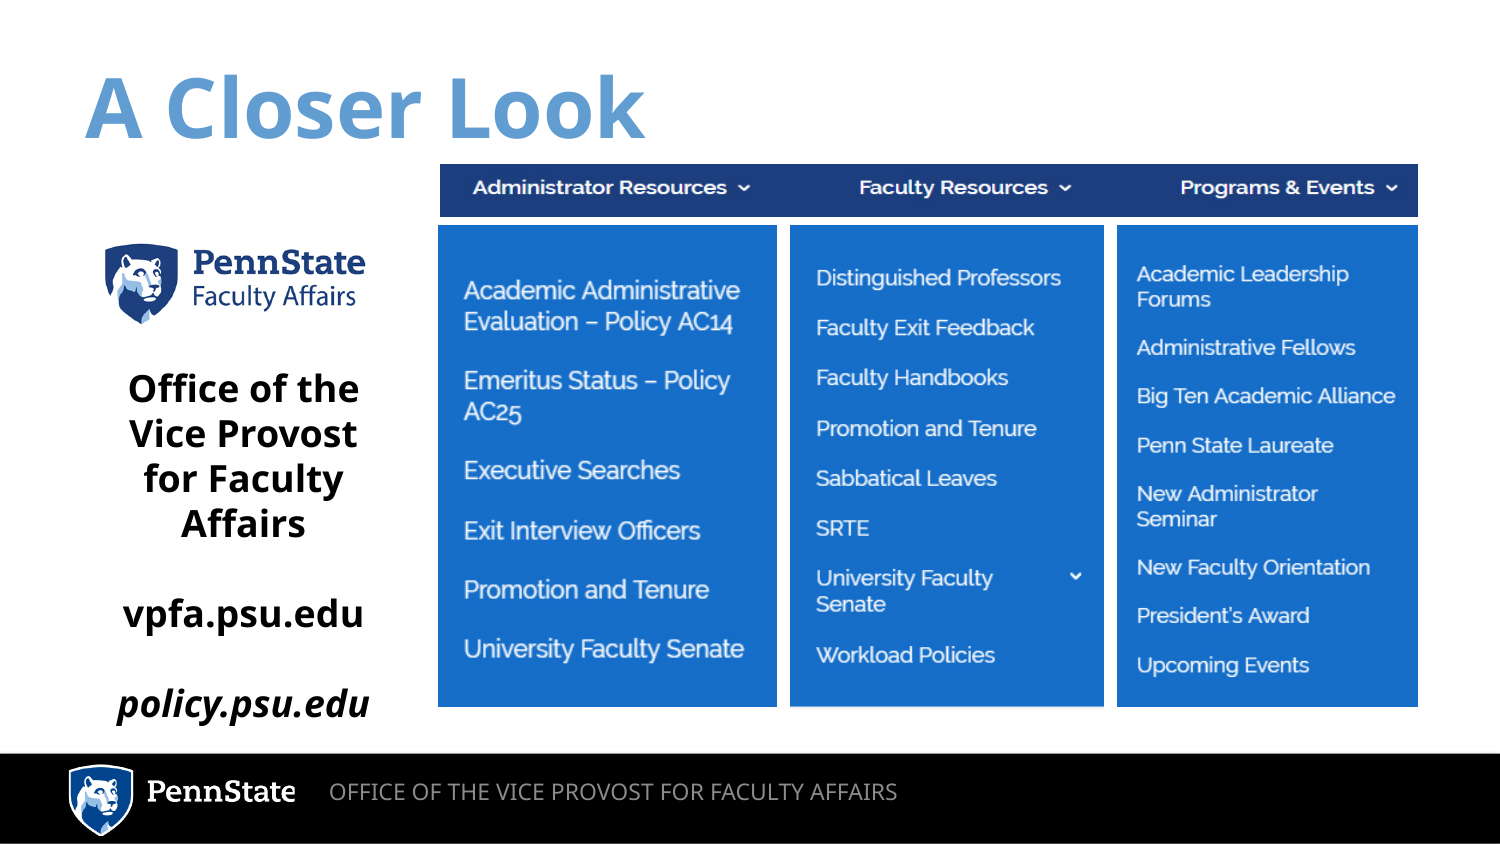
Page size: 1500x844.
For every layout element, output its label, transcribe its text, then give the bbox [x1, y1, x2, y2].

picture [437, 225, 777, 707]
title A Closer Look [70, 36, 1454, 174]
picture [1117, 225, 1418, 707]
picture [790, 225, 1104, 709]
text_box Office of the Vice Provost for Faculty Affairs vpfa.psu.edu policy.psu.edu [96, 368, 391, 733]
picture [68, 764, 295, 836]
text_box OFFICE OF THE VICE PROVOST FOR FACULTY AFFAIRS [313, 761, 1356, 822]
picture [440, 164, 1418, 218]
picture [68, 207, 402, 360]
